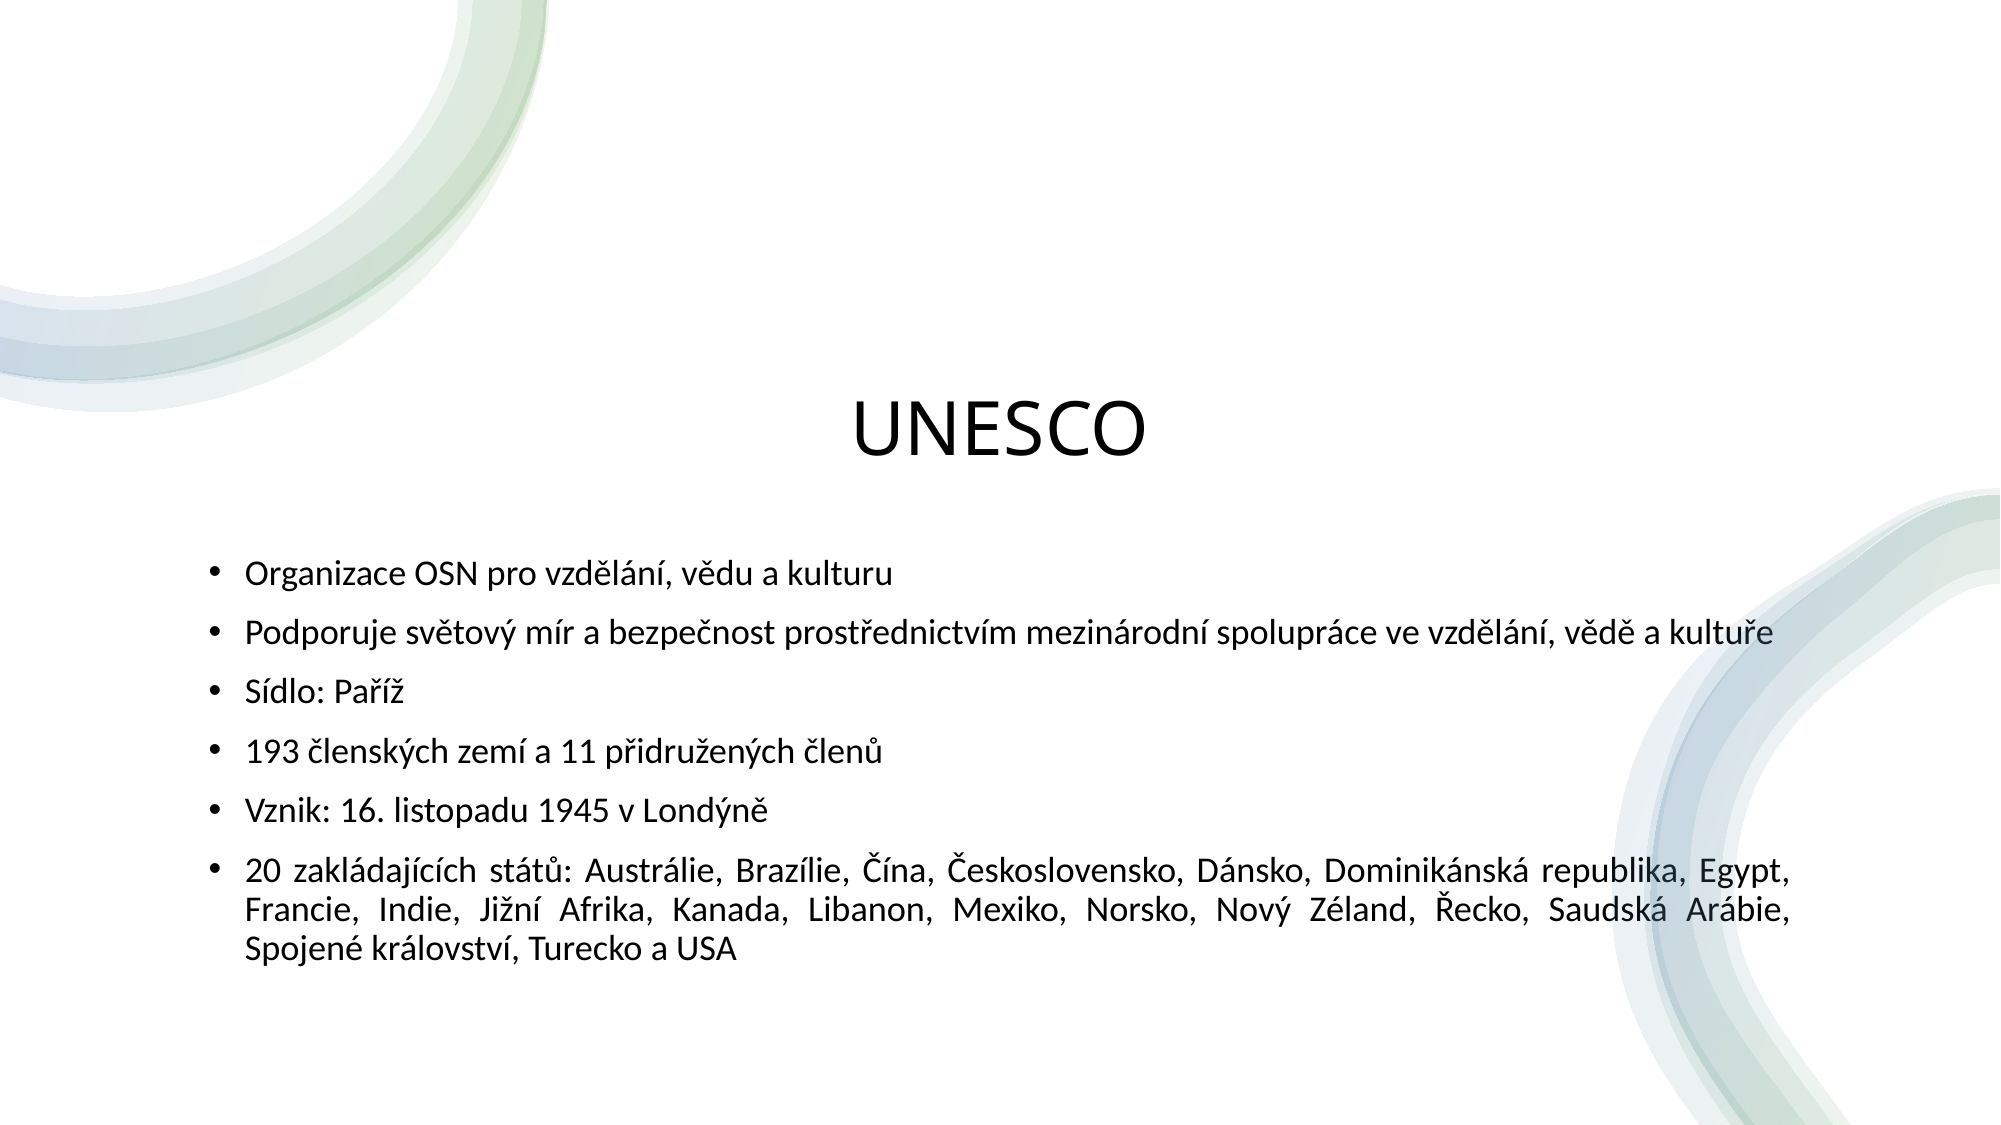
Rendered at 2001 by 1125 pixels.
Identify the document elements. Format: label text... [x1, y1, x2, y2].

list Organizace OSN pro vzdělání, vědu a kulturu Podporuje světový mír a bezpečnost prostřednictvím mezinárodní spolupráce ve vzdělání, vědě a kultuře Sídlo: Paříž 193 členských zemí a 11 přidružených členů Vznik: 16. listopadu 1945 v Londýně 20 zakládajících států: Austrálie, Brazílie, Čína, Československo, Dánsko, Dominikánská republika, Egypt, Francie, Indie, Jižní Afrika, Kanada, Libanon, Mexiko, Norsko, Nový Zéland, Řecko, Saudská Arábie, Spojené království, Turecko a USA [193, 546, 1807, 1008]
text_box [0, 0, 549, 412]
text_box [0, 0, 2000, 1125]
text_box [1488, 612, 2000, 1002]
title UNESCO [193, 261, 1807, 479]
